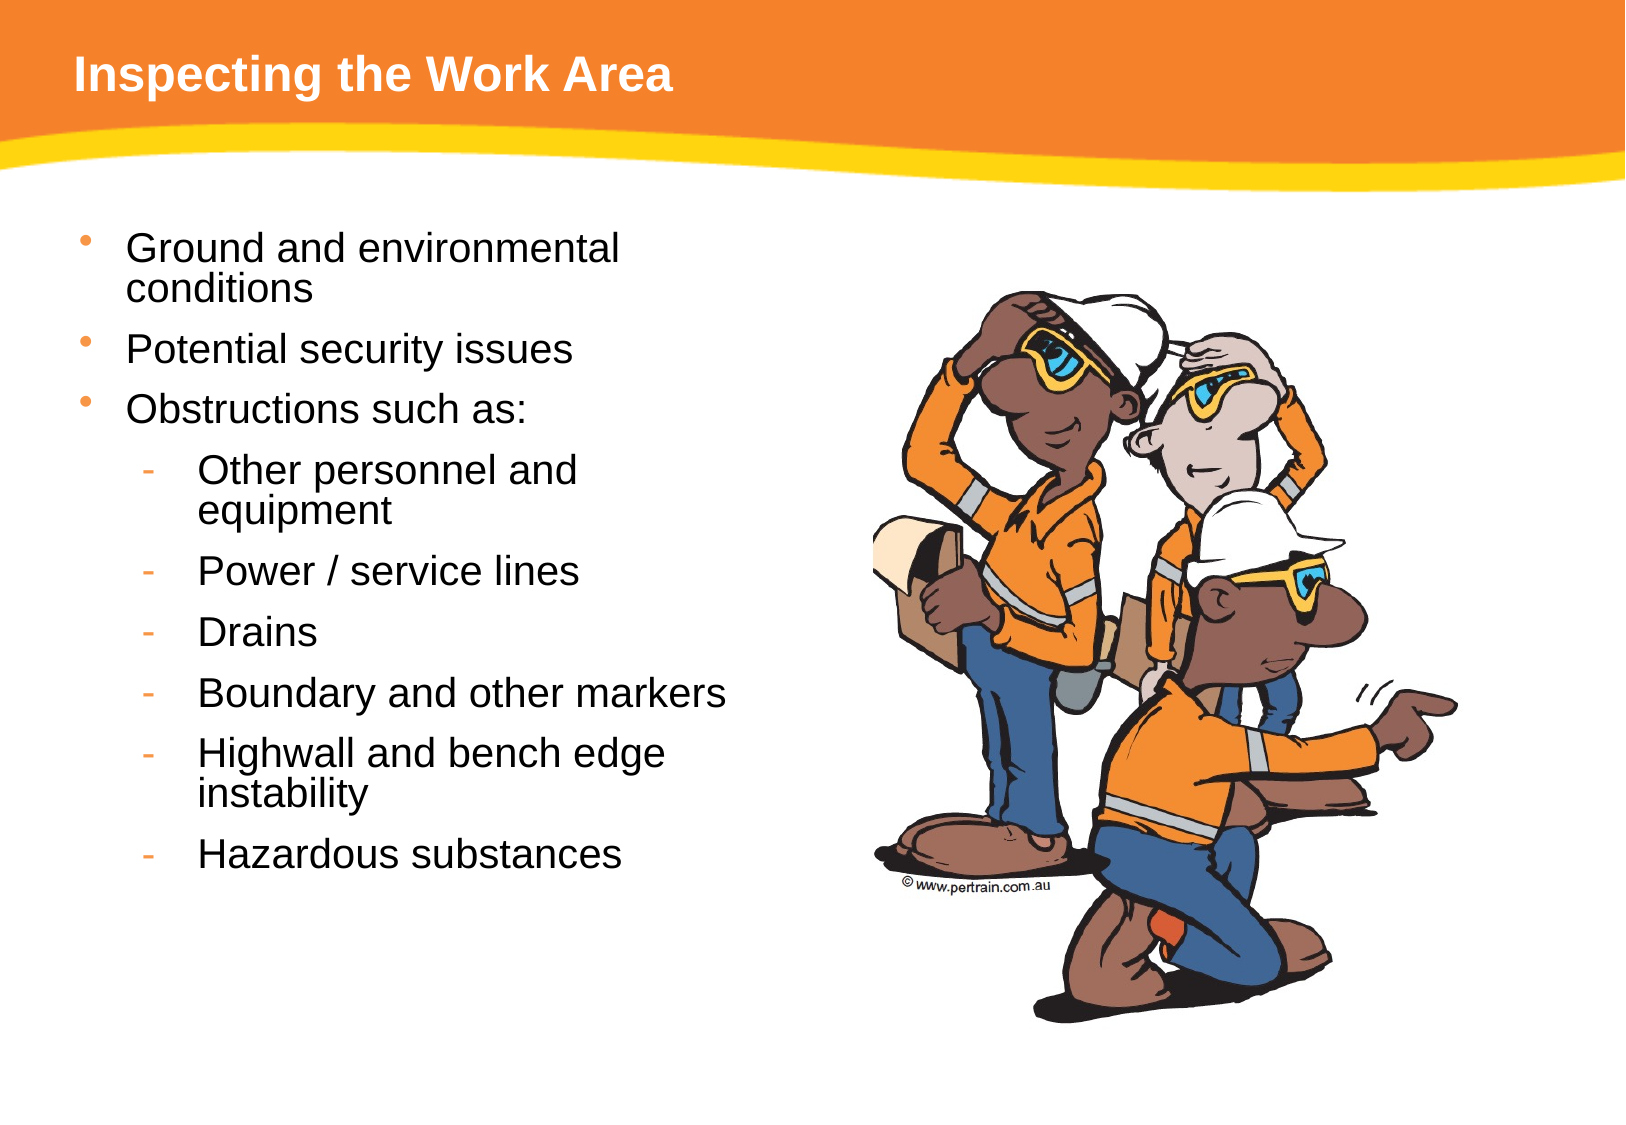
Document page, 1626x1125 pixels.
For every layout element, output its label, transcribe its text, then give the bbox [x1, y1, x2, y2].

list Ground and environmental conditions Potential security issues Obstructions such as: Other personnel and equipment Power / service lines Drains Boundary and other markers Highwall and bench edge instability Hazardous substances [64, 222, 799, 1038]
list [842, 221, 1528, 1046]
title Inspecting the Work Area [58, 21, 1592, 123]
picture [0, 0, 1625, 1125]
